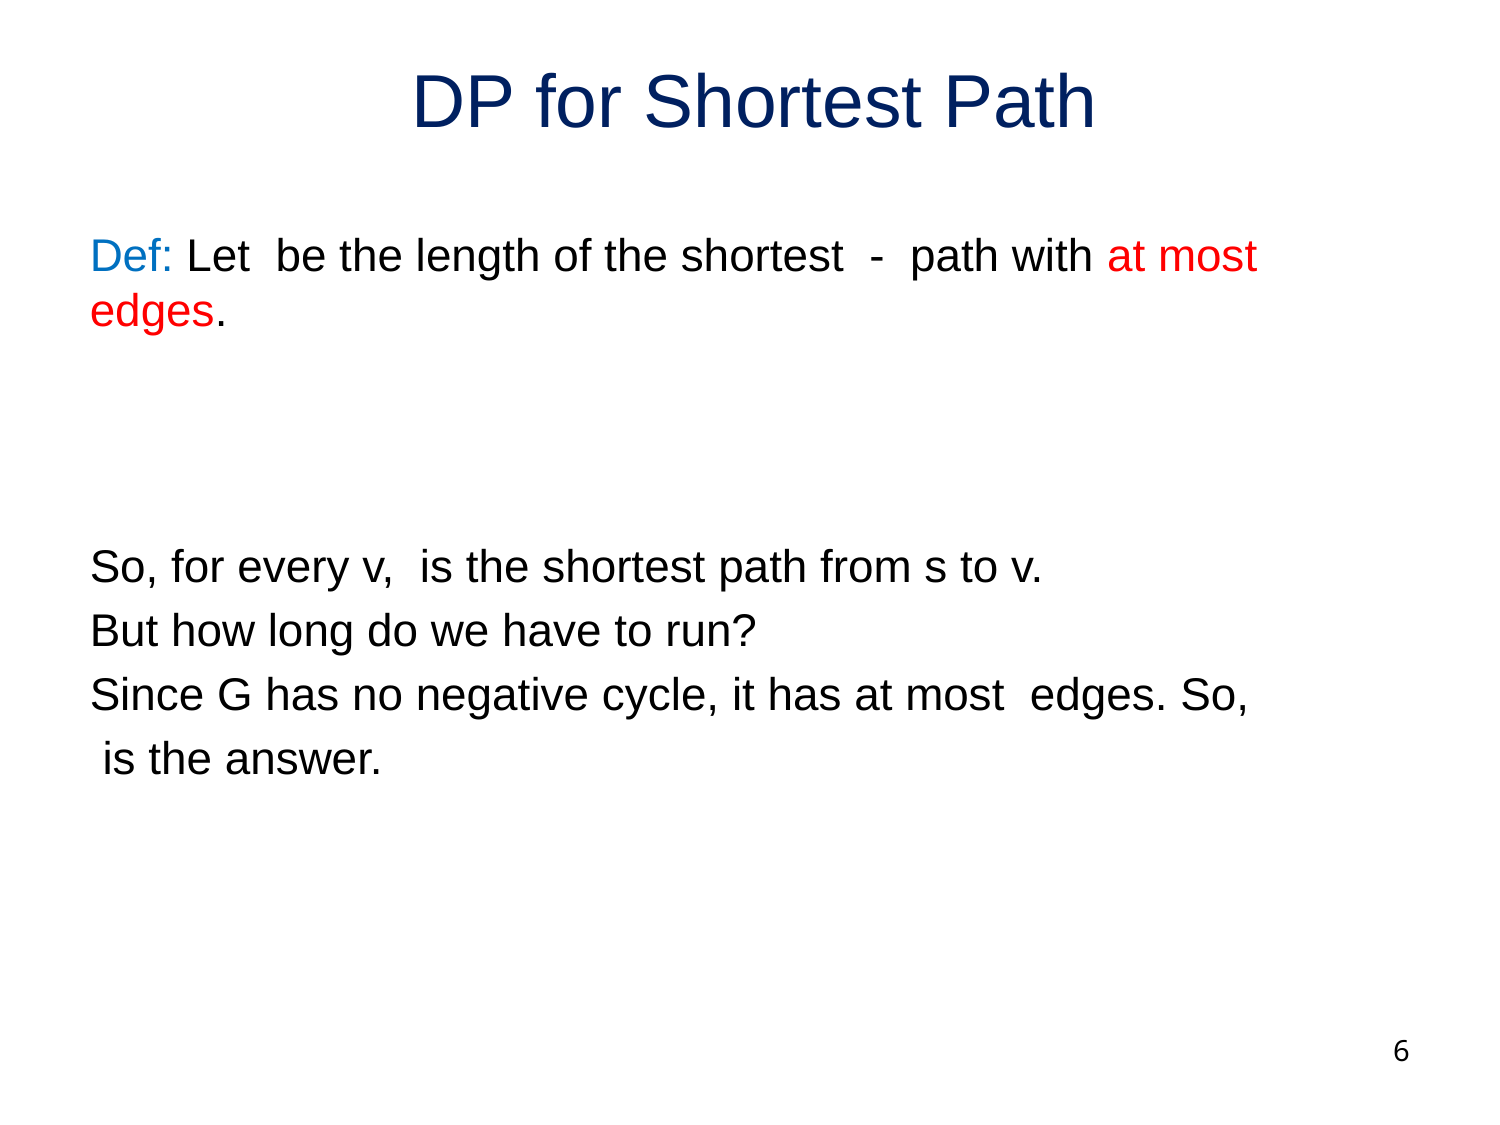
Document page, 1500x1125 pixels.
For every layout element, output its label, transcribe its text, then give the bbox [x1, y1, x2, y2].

slide_number 6 [1074, 1024, 1425, 1103]
title DP for Shortest Path [42, 45, 1468, 233]
